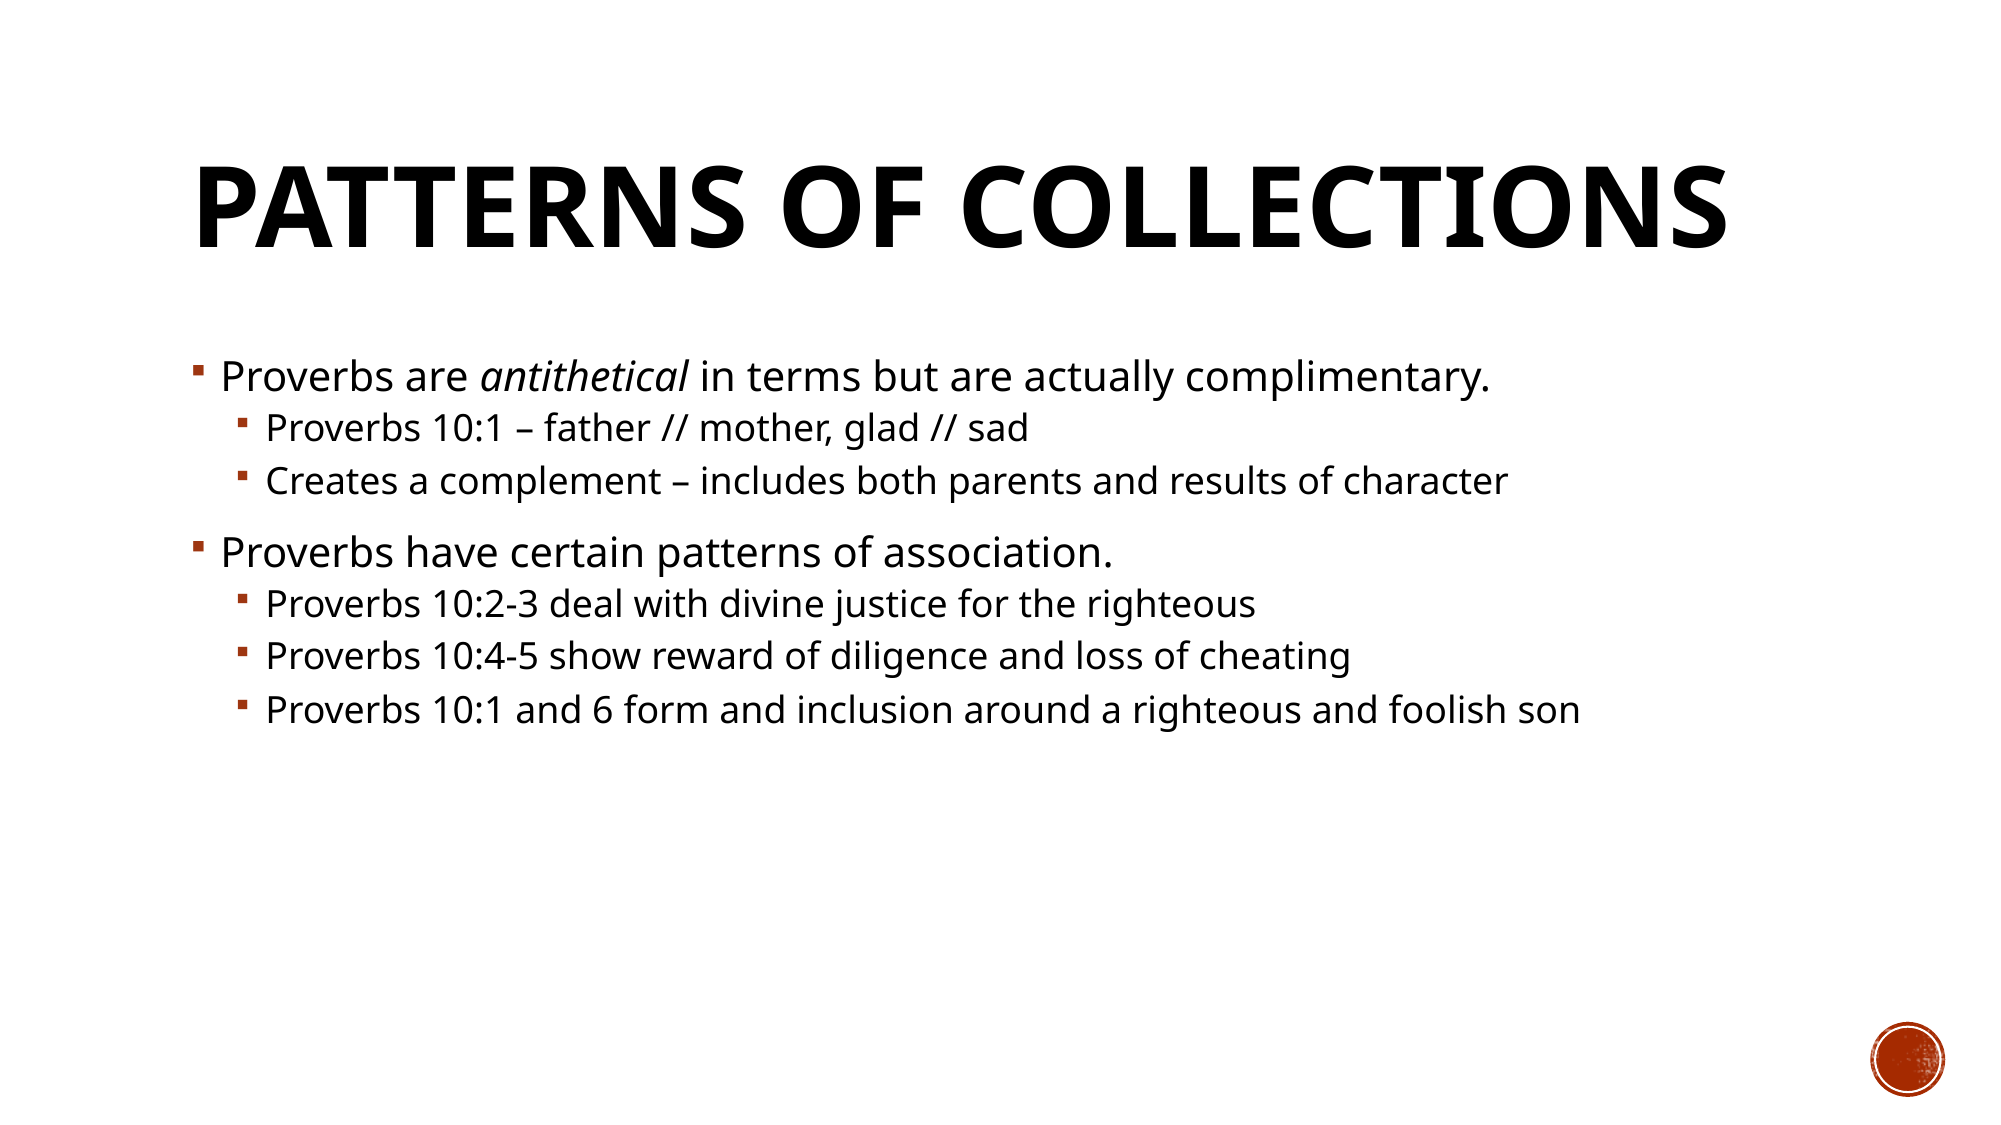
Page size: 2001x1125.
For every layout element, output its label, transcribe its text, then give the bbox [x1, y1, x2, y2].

list Proverbs are antithetical in terms but are actually complimentary. Proverbs 10:1 – father // mother, glad // sad Creates a complement – includes both parents and results of character Proverbs have certain patterns of association. Proverbs 10:2-3 deal with divine justice for the righteous Proverbs 10:4-5 show reward of diligence and loss of cheating Proverbs 10:1 and 6 form and inclusion around a righteous and foolish son [175, 348, 1826, 1013]
title PATTERNS OF COLLECTIONS [175, 79, 1826, 344]
